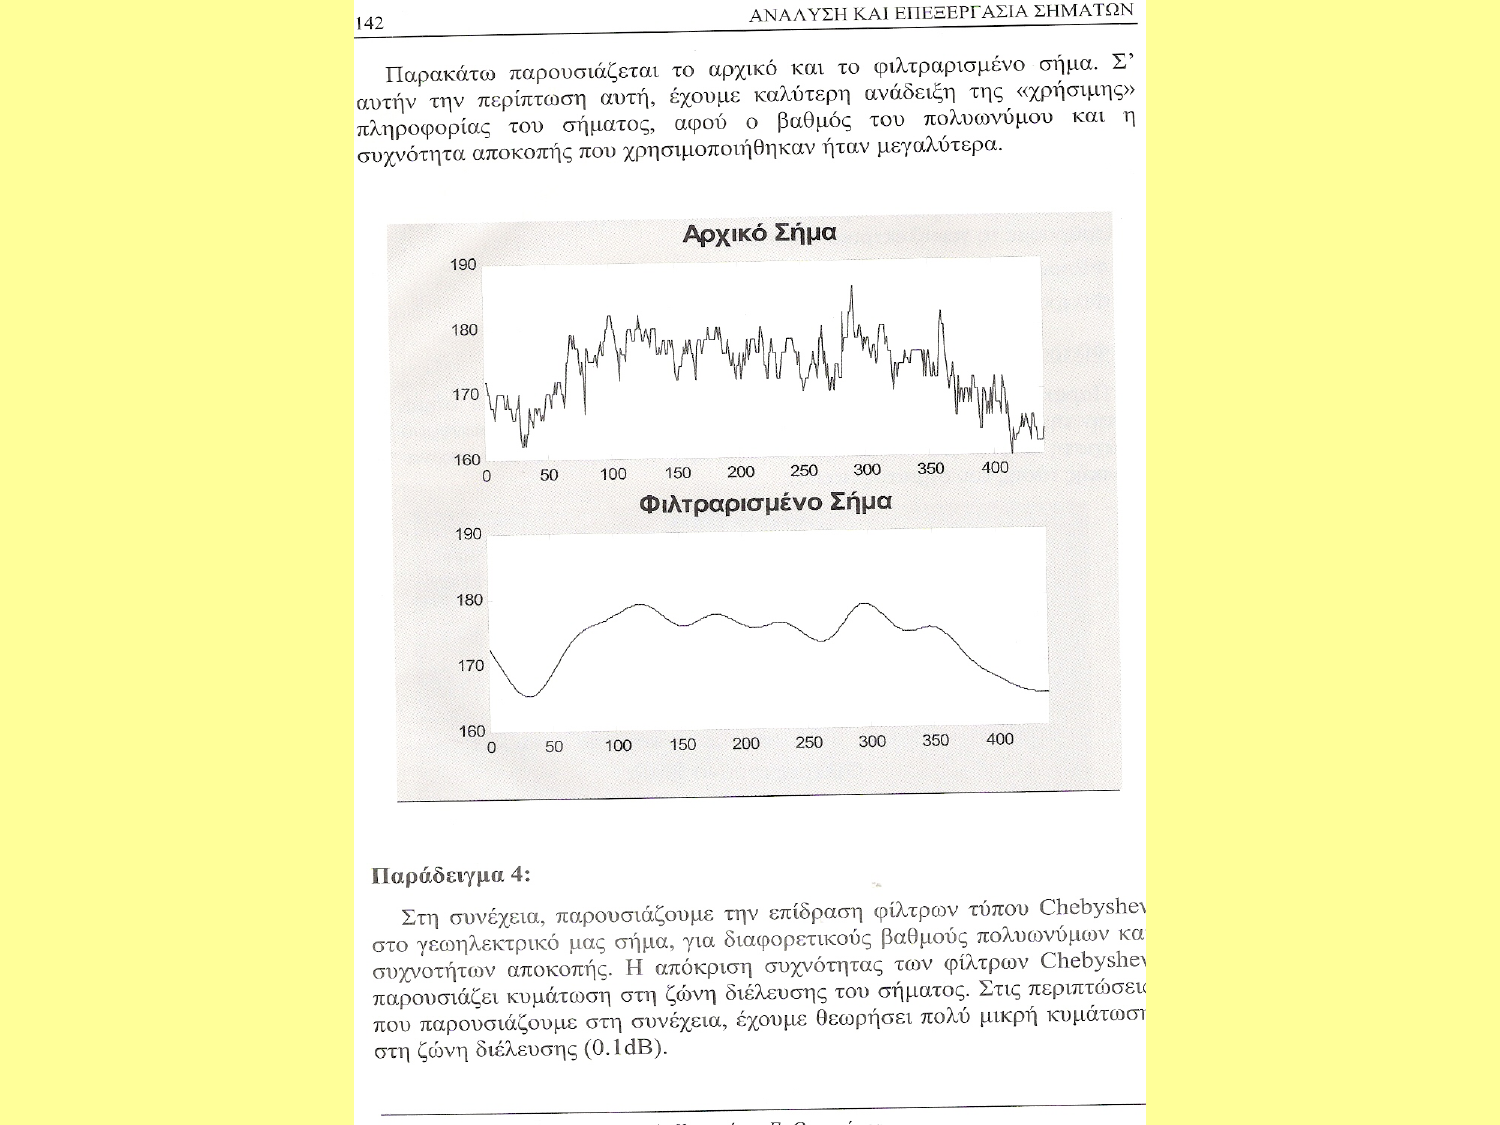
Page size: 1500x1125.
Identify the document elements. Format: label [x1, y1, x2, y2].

picture [354, 0, 1146, 1125]
